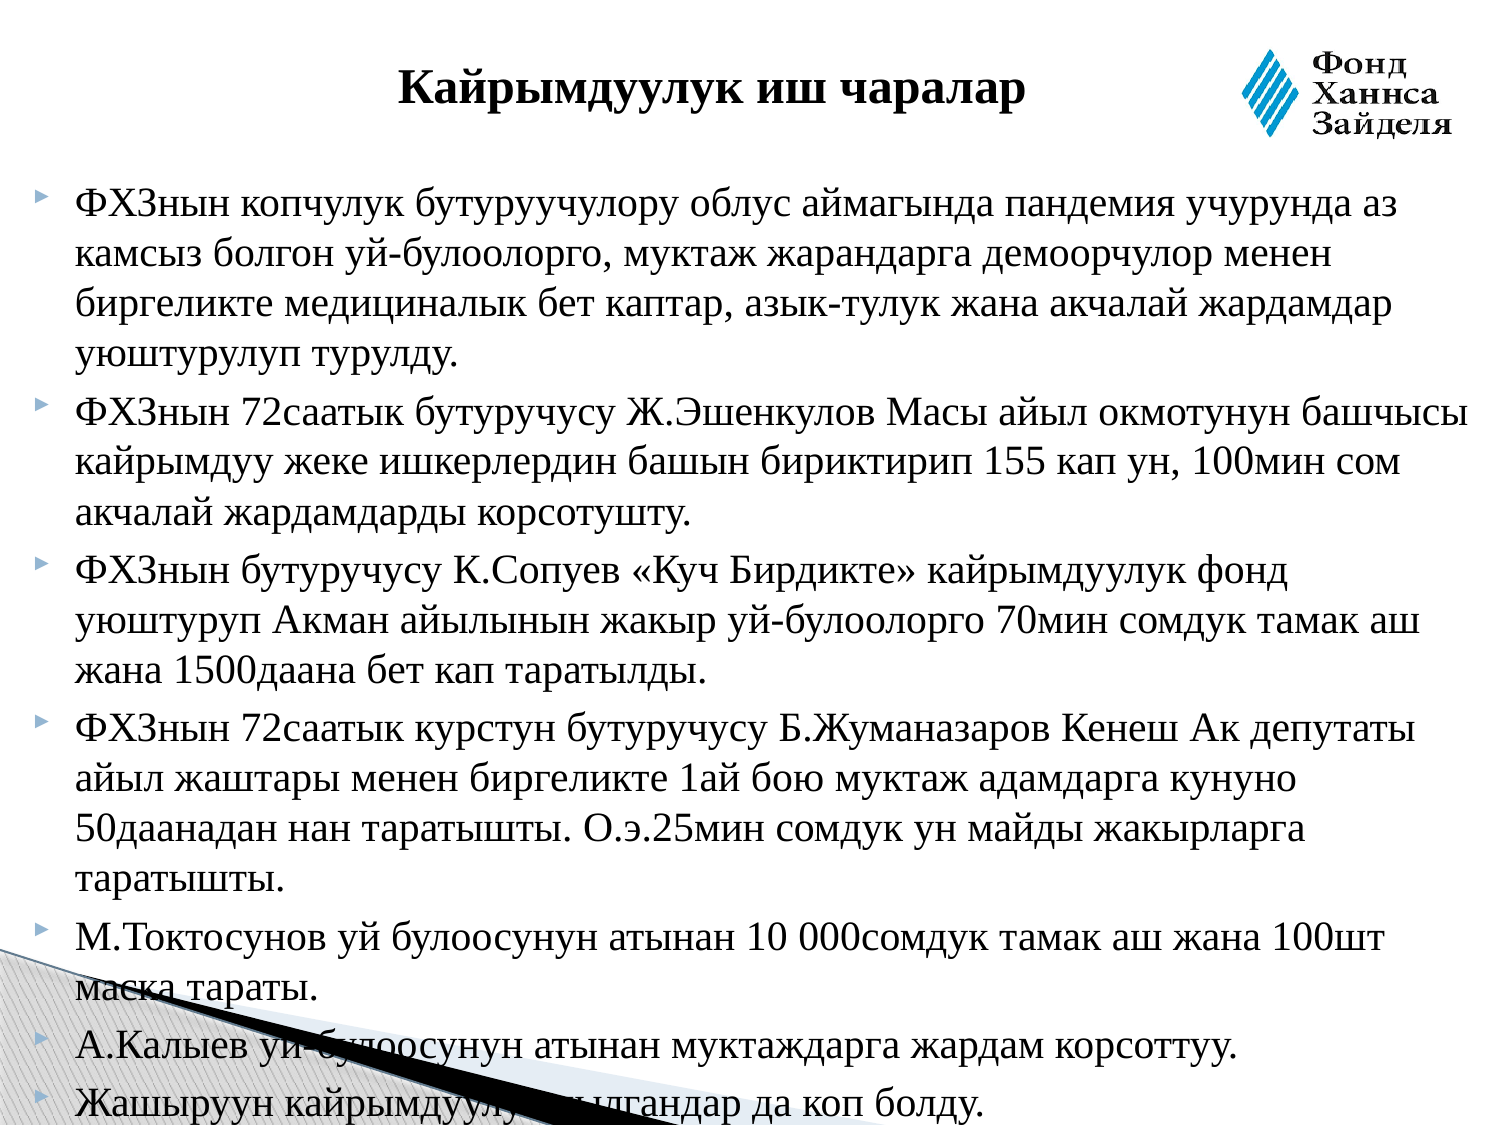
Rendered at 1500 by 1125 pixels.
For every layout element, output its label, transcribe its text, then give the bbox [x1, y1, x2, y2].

picture [1224, 0, 1471, 188]
list ФХЗнын копчулук бутуруучулору облус аймагында пандемия учурунда аз камсыз болгон уй-булоолорго, муктаж жарандарга демоорчулор менен биргеликте медициналык бет каптар, азык-тулук жана акчалай жардамдар уюштурулуп турулду. ФХЗнын 72саатык бутуручусу Ж.Эшенкулов Масы айыл окмотунун башчысы кайрымдуу жеке ишкерлердин башын бириктирип 155 кап ун, 100мин сом акчалай жардамдарды корсотушту. ФХЗнын бутуручусу К.Сопуев «Куч Бирдикте» кайрымдуулук фонд уюштуруп Акман айылынын жакыр уй-булоолорго 70мин сомдук тамак аш жана 1500даана бет кап таратылды. ФХЗнын 72саатык курстун бутуручусу Б.Жуманазаров Кенеш Ак депутаты айыл жаштары менен биргеликте 1ай бою муктаж адамдарга кунуно 50даанадан нан таратышты. О.э.25мин сомдук ун майды жакырларга таратышты. М.Токтосунов уй булоосунун атынан 10 000сомдук тамак аш жана 100шт маска тараты. А.Калыев уй-булоосунун атынан муктаждарга жардам корсоттуу. Жашыруун кайрымдуулук кылгандар да коп болду. [0, 167, 1500, 1125]
title Кайрымдуулук иш чаралар [180, 29, 1218, 138]
